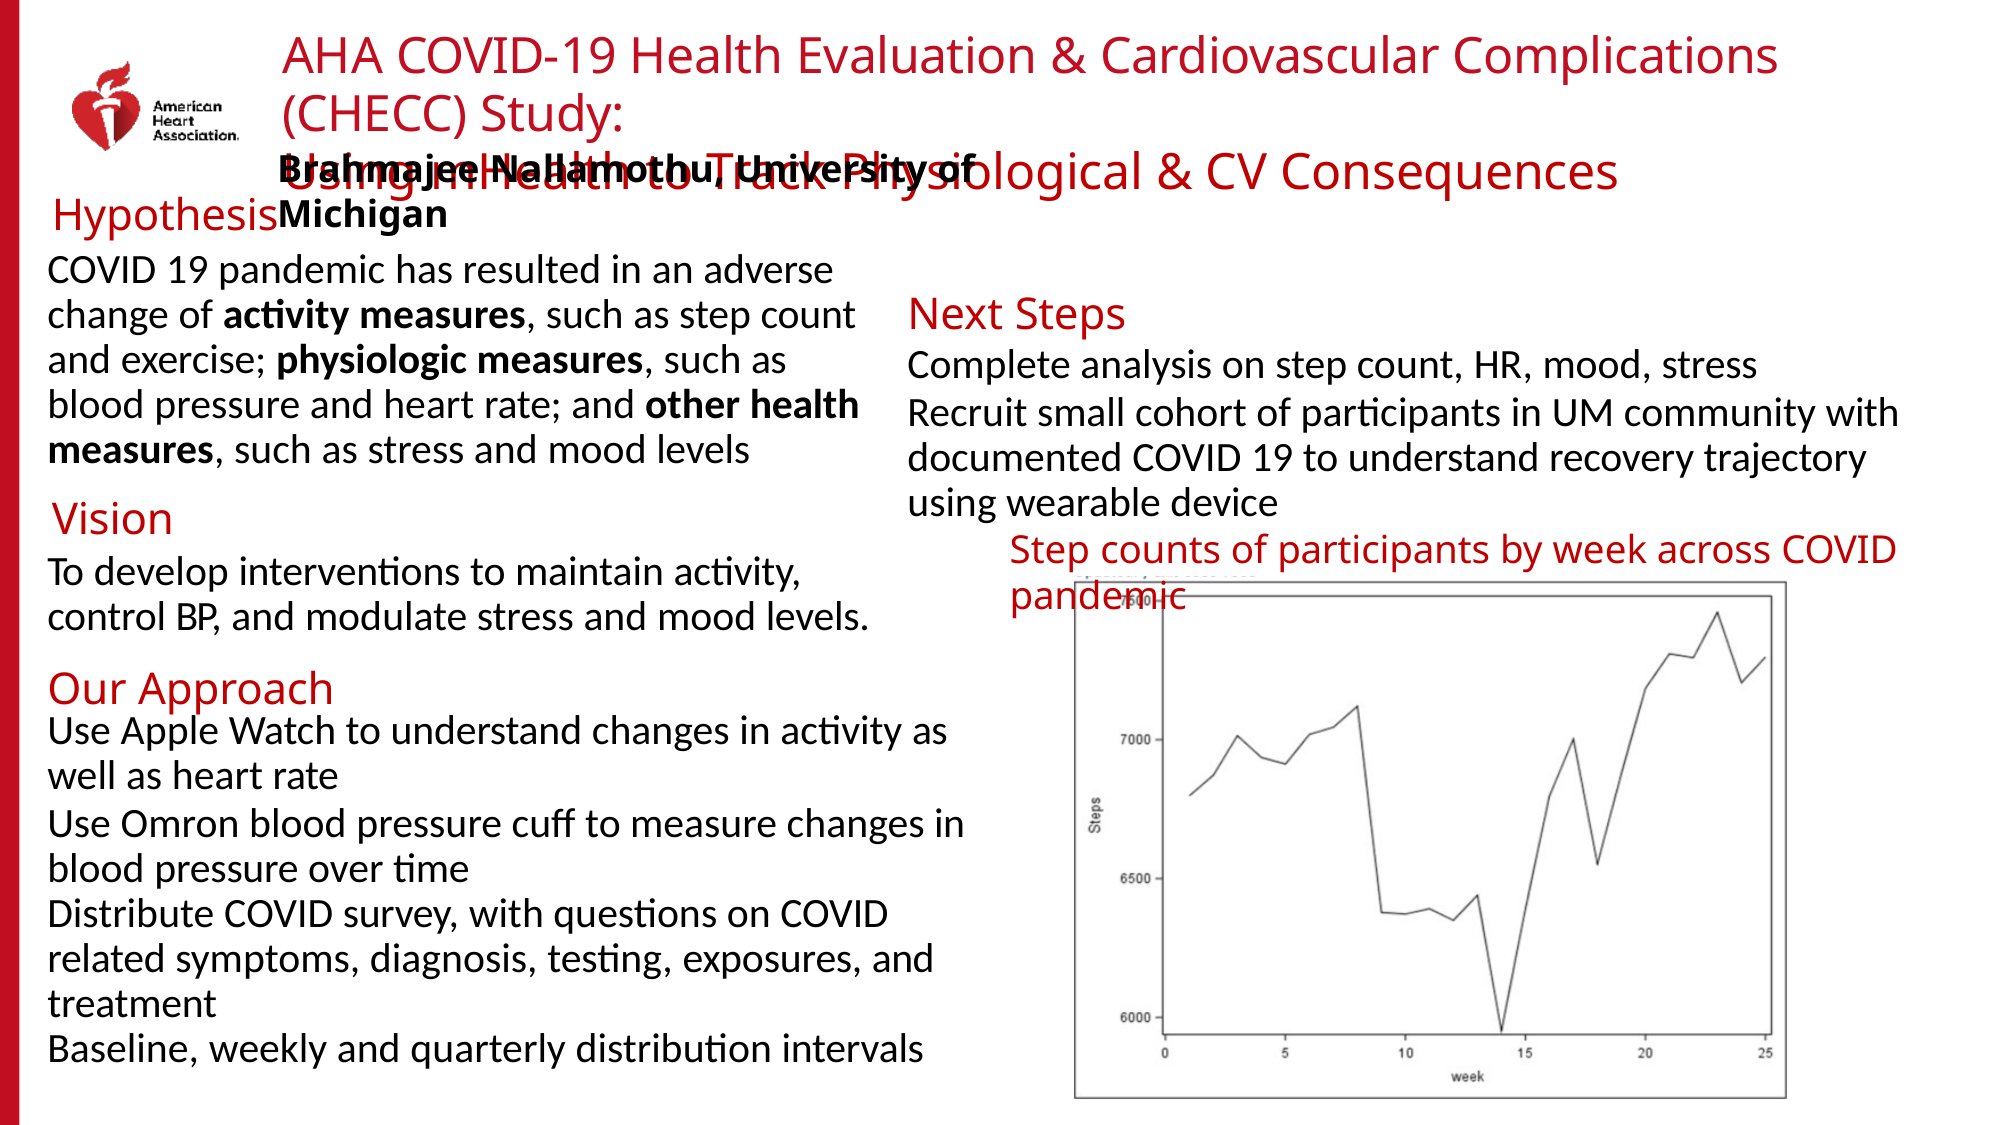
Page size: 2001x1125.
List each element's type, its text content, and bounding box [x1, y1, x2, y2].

title AHA COVID-19 Health Evaluation & Cardiovascular Complications (CHECC) Study: Using mHealth to Track Physiological & CV Consequences [280, 23, 1872, 214]
text_box Hypothesis COVID 19 pandemic has resulted in an adverse change of activity measures, such as step count and exercise; physiologic measures, such as blood pressure and heart rate; and other health measures, such as stress and mood levels Vision To develop interventions to maintain activity, control BP, and modulate stress and mood levels. Our Approach [45, 184, 877, 703]
picture [72, 60, 240, 151]
picture [1073, 576, 1789, 1100]
text_box Use Apple Watch to understand changes in activity as well as heart rate Use Omron blood pressure cuff to measure changes in blood pressure over time Distribute COVID survey, with questions on COVID related symptoms, diagnosis, testing, exposures, and treatment Baseline, weekly and quarterly distribution intervals [45, 703, 968, 1071]
list Next Steps Complete analysis on step count, HR, mood, stress Recruit small cohort of participants in UM community with documented COVID 19 to understand recovery trajectory using wearable device Step counts of participants by week across COVID pandemic [905, 282, 1927, 924]
text_box Brahmajee Nallamothu, University of Michigan [275, 142, 1093, 235]
